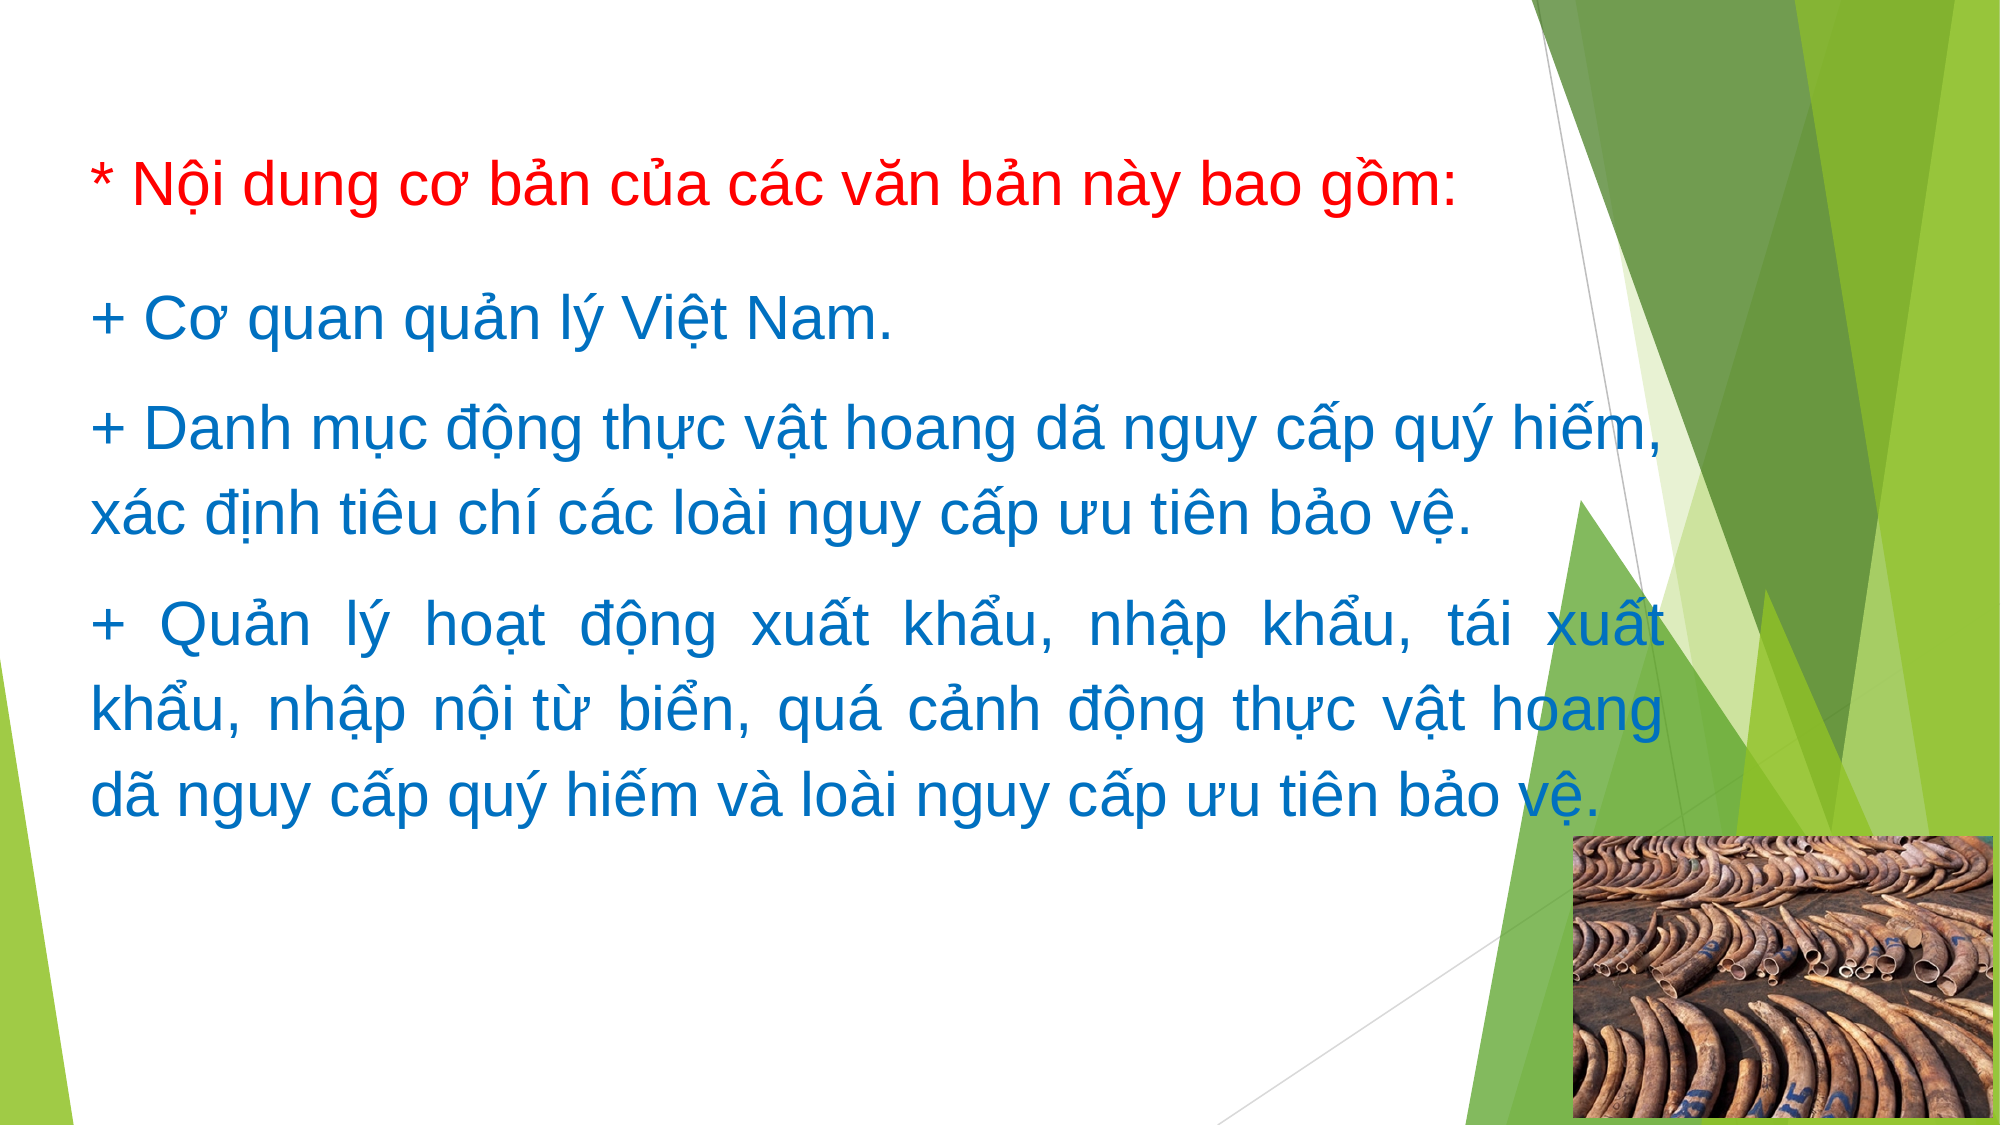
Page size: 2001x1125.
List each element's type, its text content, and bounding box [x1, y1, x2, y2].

picture [1573, 836, 1993, 1118]
text_box * Nội dung cơ bản của các văn bản này bao gồm: [74, 76, 1800, 295]
list + Cơ quan quản lý Việt Nam. + Danh mục động thực vật hoang dã nguy cấp quý hiếm, xác định tiêu chí các loài nguy cấp ưu tiên bảo vệ. + Quản lý hoạt động xuất khẩu, nhập khẩu, tái xuất khẩu, nhập nội từ biển, quá cảnh động thực vật hoang dã nguy cấp quý hiếm và loài nguy cấp ưu tiên bảo vệ. [75, 295, 1682, 990]
